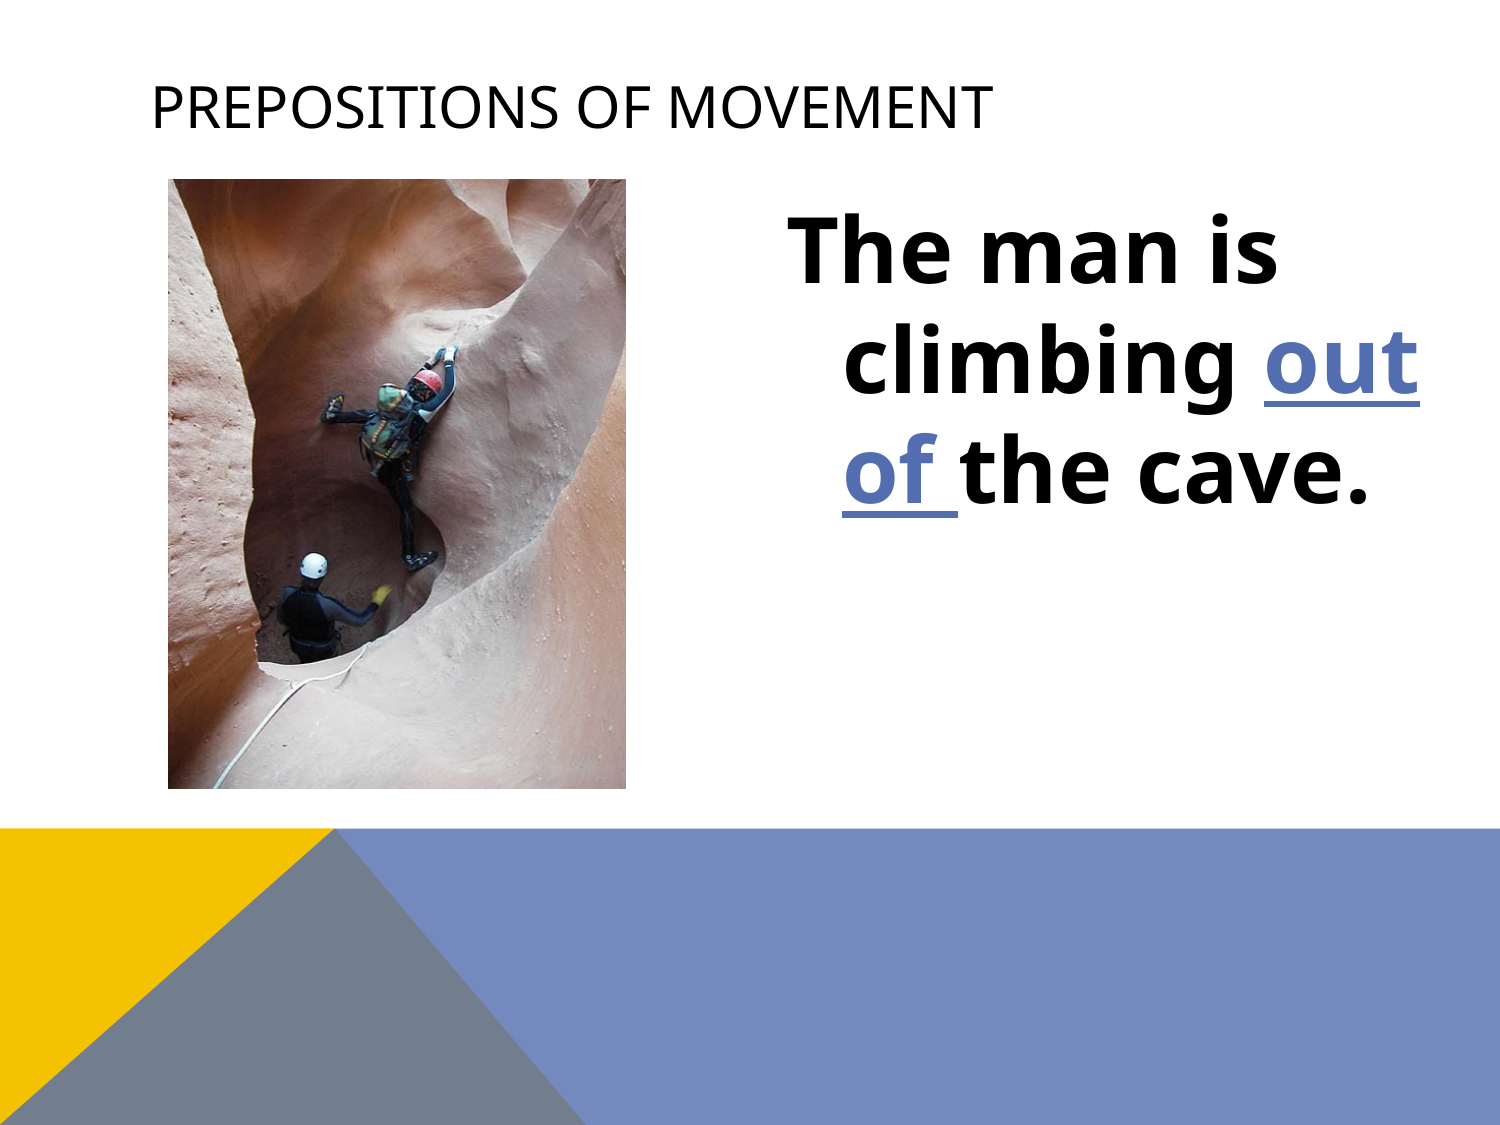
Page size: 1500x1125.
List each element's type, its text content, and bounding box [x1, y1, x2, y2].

title Prepositions of movement [135, 60, 1369, 150]
list The man is climbing out of the cave. [771, 184, 1459, 789]
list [168, 179, 626, 790]
